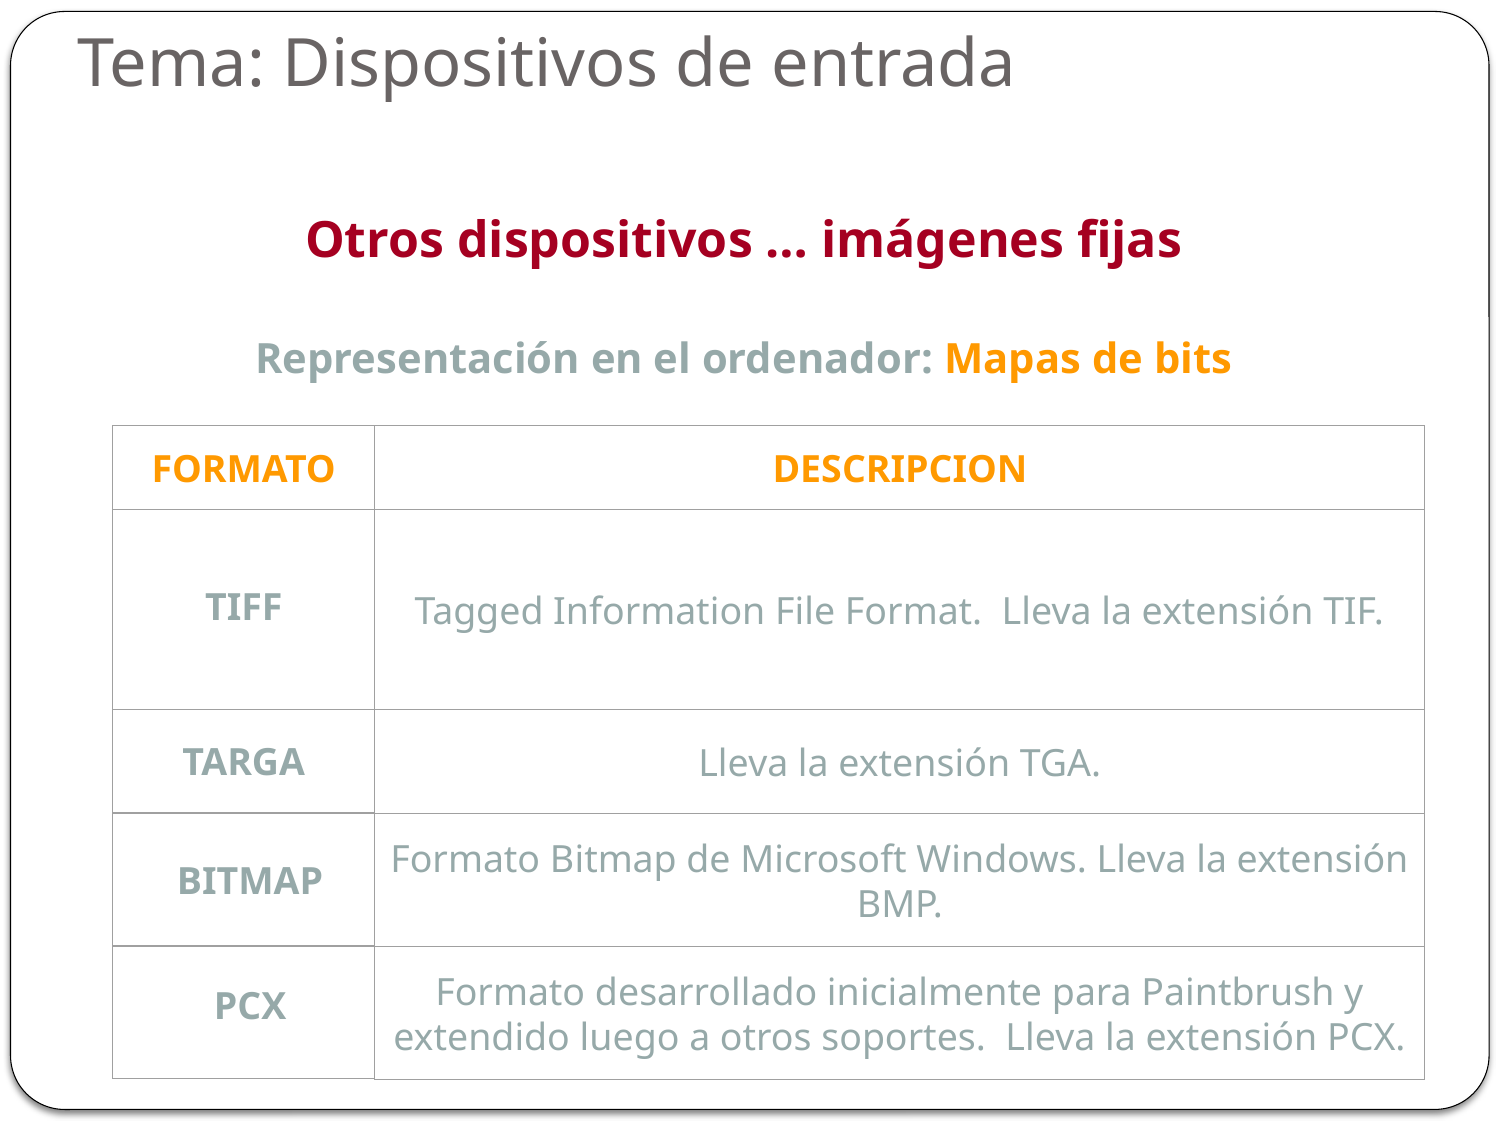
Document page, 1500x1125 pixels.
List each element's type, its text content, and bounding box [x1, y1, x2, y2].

text_box Tema: Dispositivos de entrada [62, 12, 1300, 108]
text_box Otros dispositivos … imágenes fijas [62, 199, 1425, 275]
text_box Representación en el ordenador: Mapas de bits [62, 324, 1425, 390]
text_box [112, 424, 1426, 1086]
